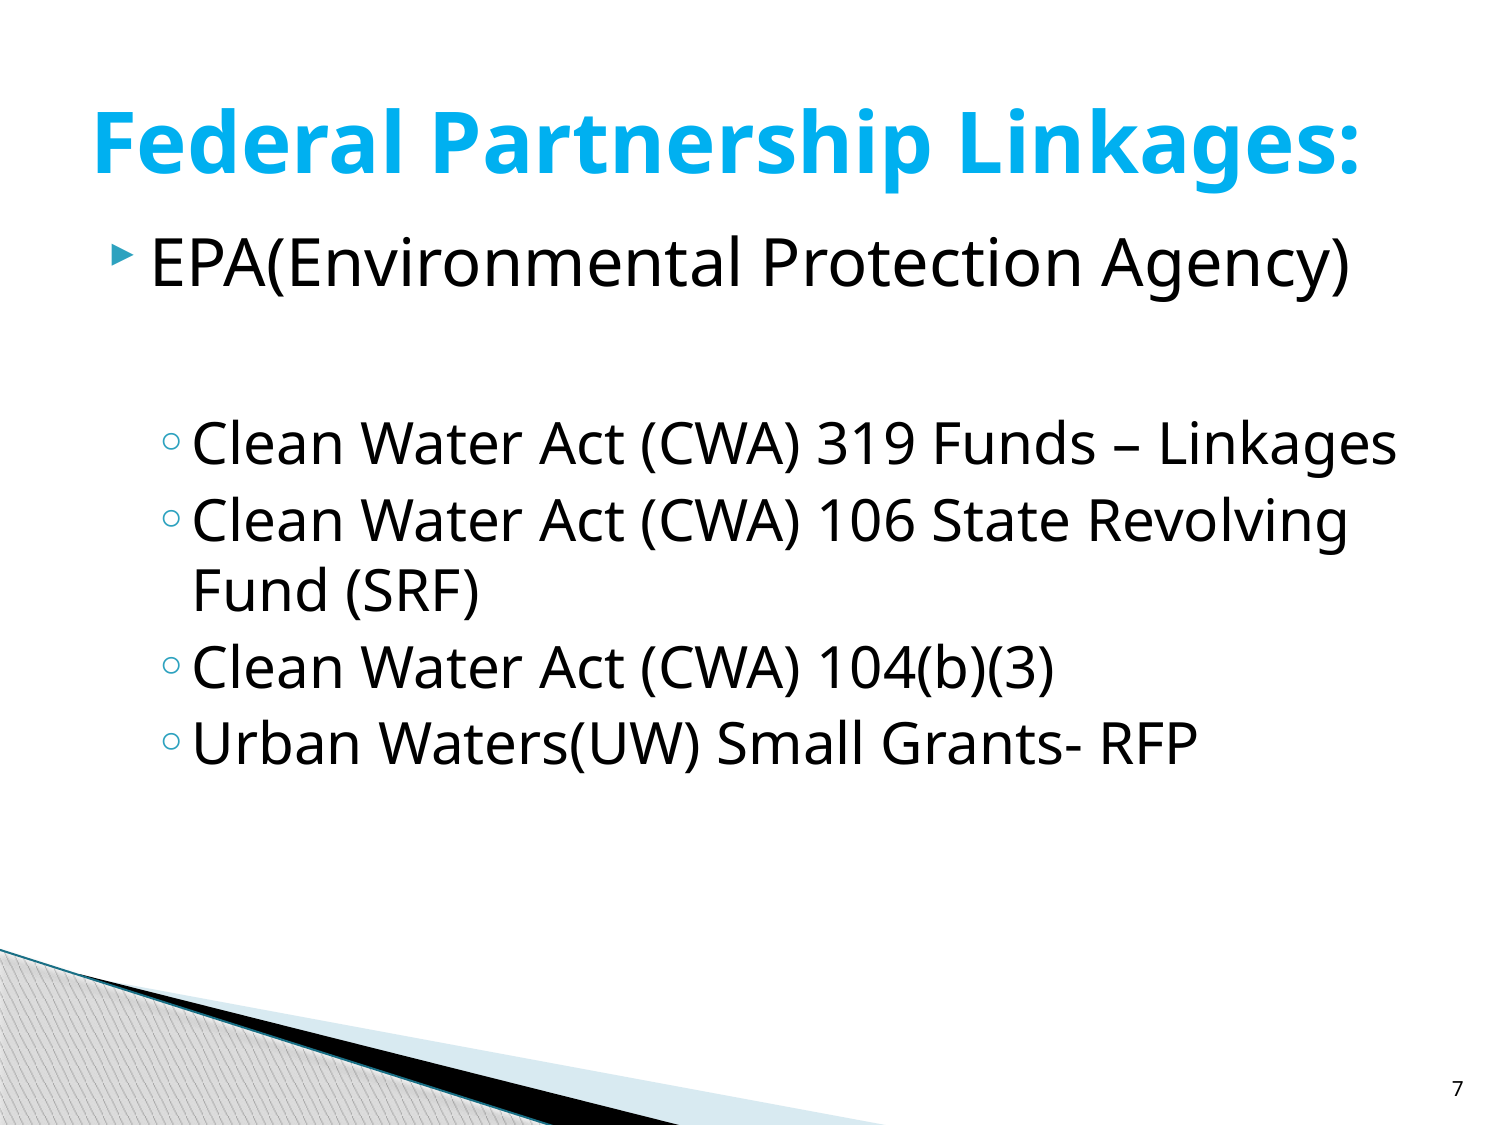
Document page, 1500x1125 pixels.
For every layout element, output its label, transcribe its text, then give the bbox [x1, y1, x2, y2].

title Federal Partnership Linkages: [75, 45, 1425, 233]
slide_number 7 [1418, 1051, 1479, 1112]
list EPA(Environmental Protection Agency) Clean Water Act (CWA) 319 Funds – Linkages Clean Water Act (CWA) 106 State Revolving Fund (SRF) Clean Water Act (CWA) 104(b)(3) Urban Waters(UW) Small Grants- RFP [74, 212, 1426, 956]
